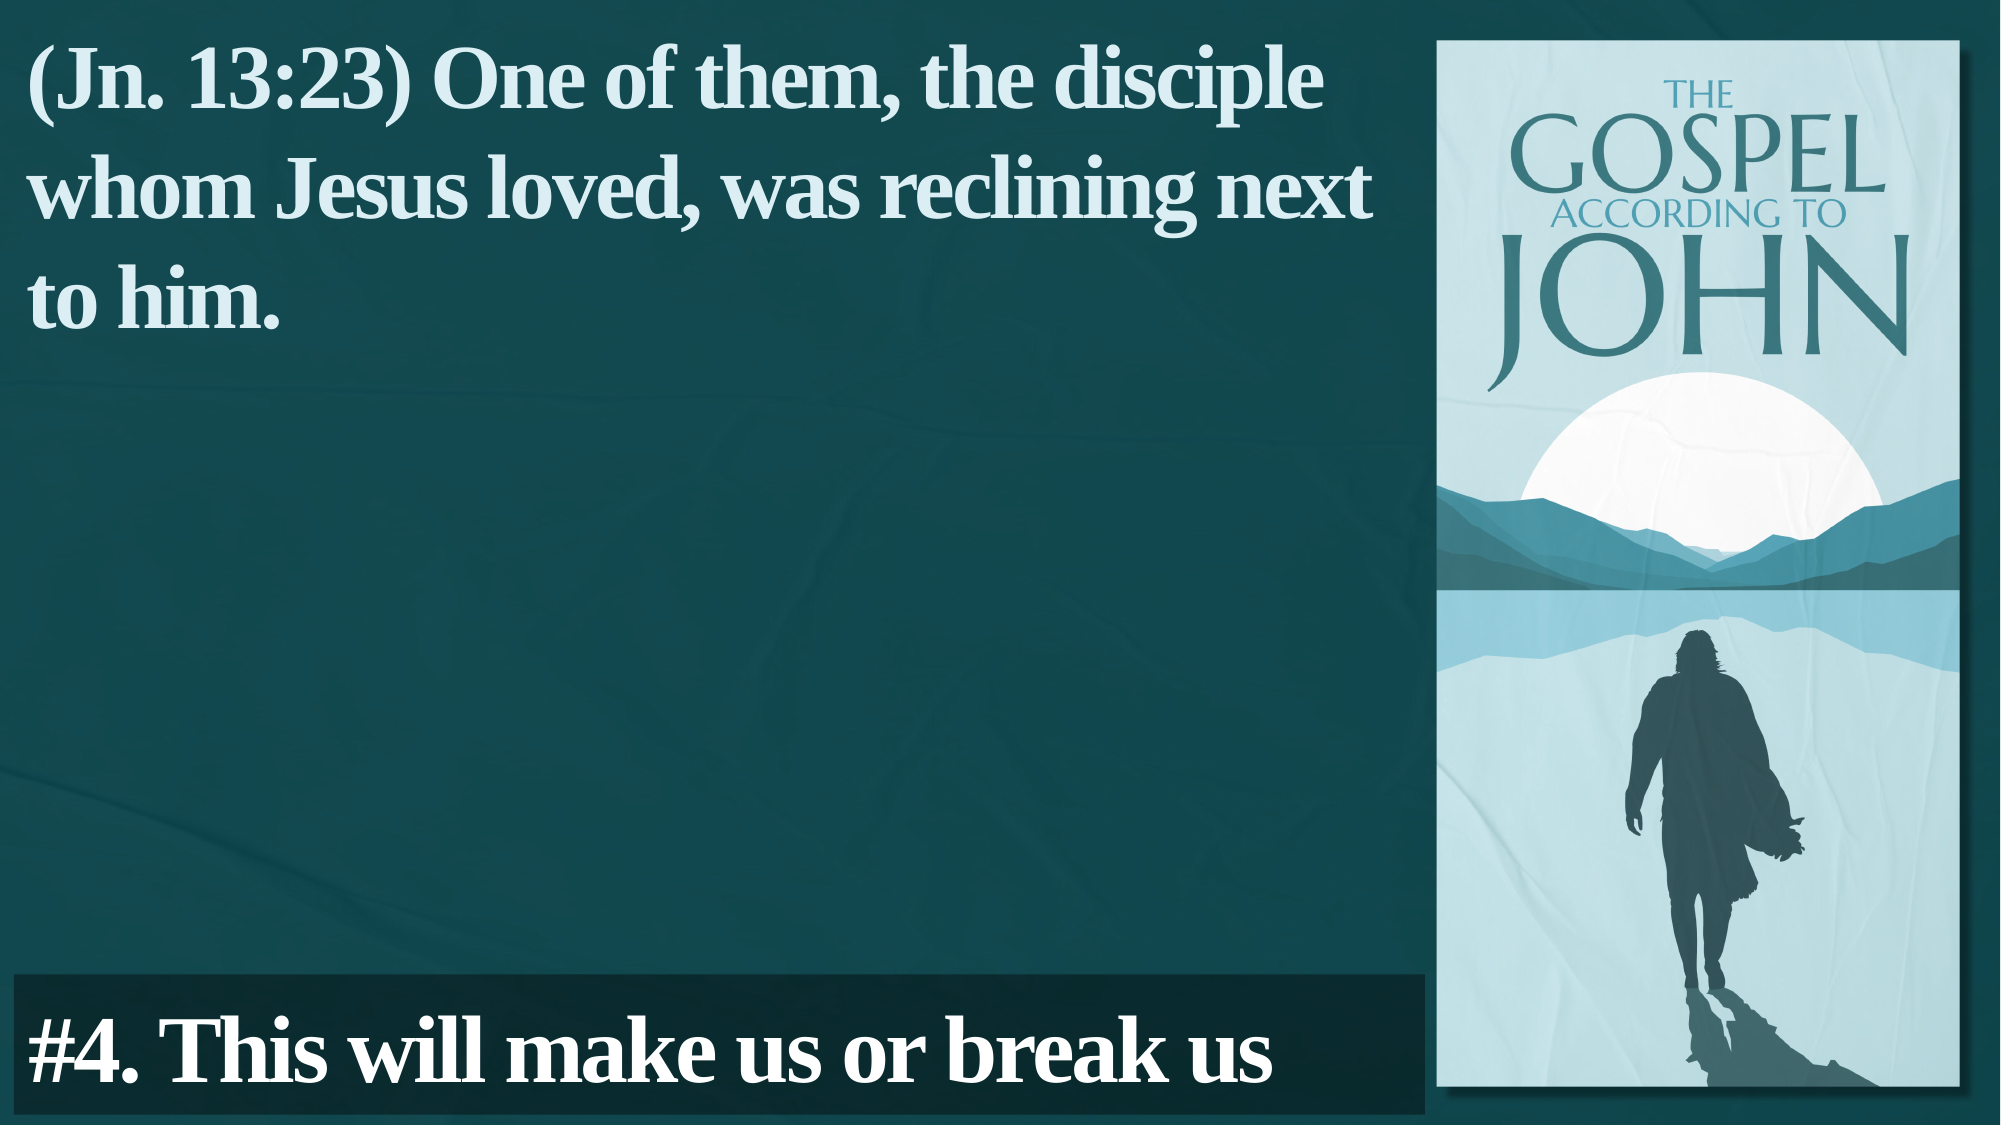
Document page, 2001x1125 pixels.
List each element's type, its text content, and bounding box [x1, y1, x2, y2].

picture [0, 0, 2001, 1125]
text_box #4. This will make us or break us [12, 972, 1427, 1117]
text_box (Jn. 13:23) One of them, the disciple whom Jesus loved, was reclining next to him. [11, 9, 1425, 355]
